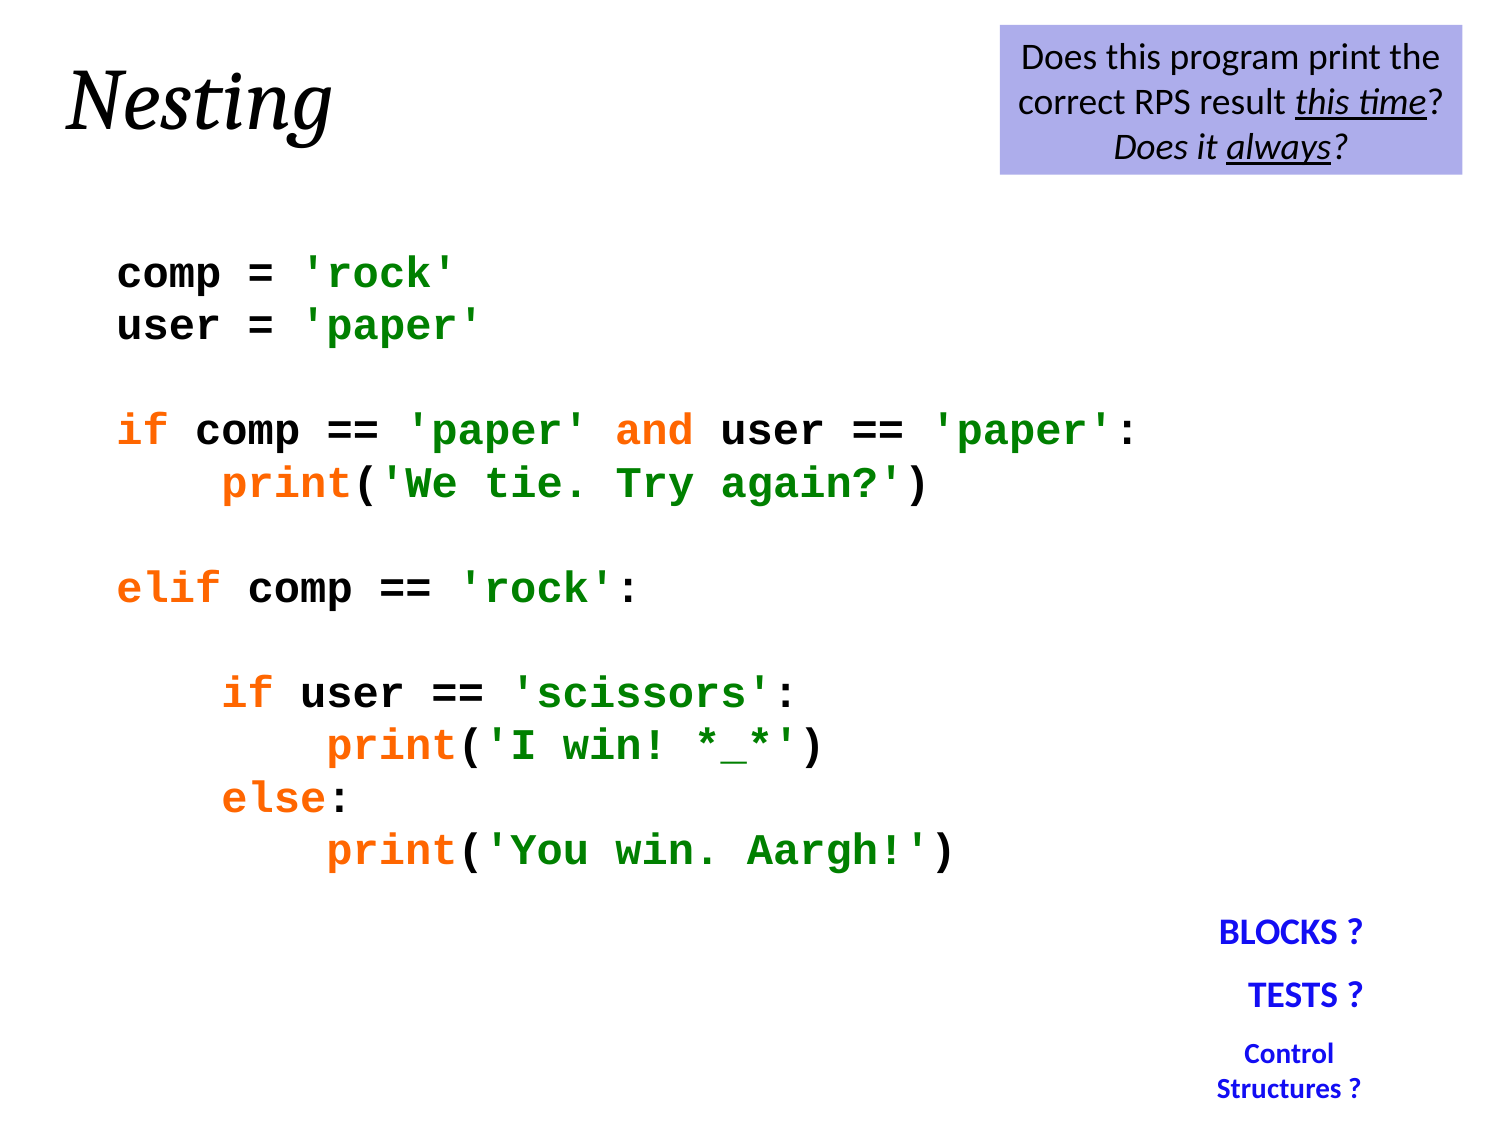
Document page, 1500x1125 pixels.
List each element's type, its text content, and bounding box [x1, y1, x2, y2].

text_box Does this program print the correct RPS result this time? Does it always? [999, 24, 1463, 175]
text_box TESTS ? [1199, 962, 1379, 1023]
text_box Nesting [51, 34, 413, 155]
text_box BLOCKS ? [1137, 899, 1379, 960]
text_box comp = 'rock' user = 'paper' if comp == 'paper' and user == 'paper': print('We tie. Try again?') elif comp == 'rock': if user == 'scissors': print('I win! *_*') else: print('You win. Aargh!') [101, 236, 1185, 881]
text_box Control Structures ? [1187, 1026, 1392, 1112]
